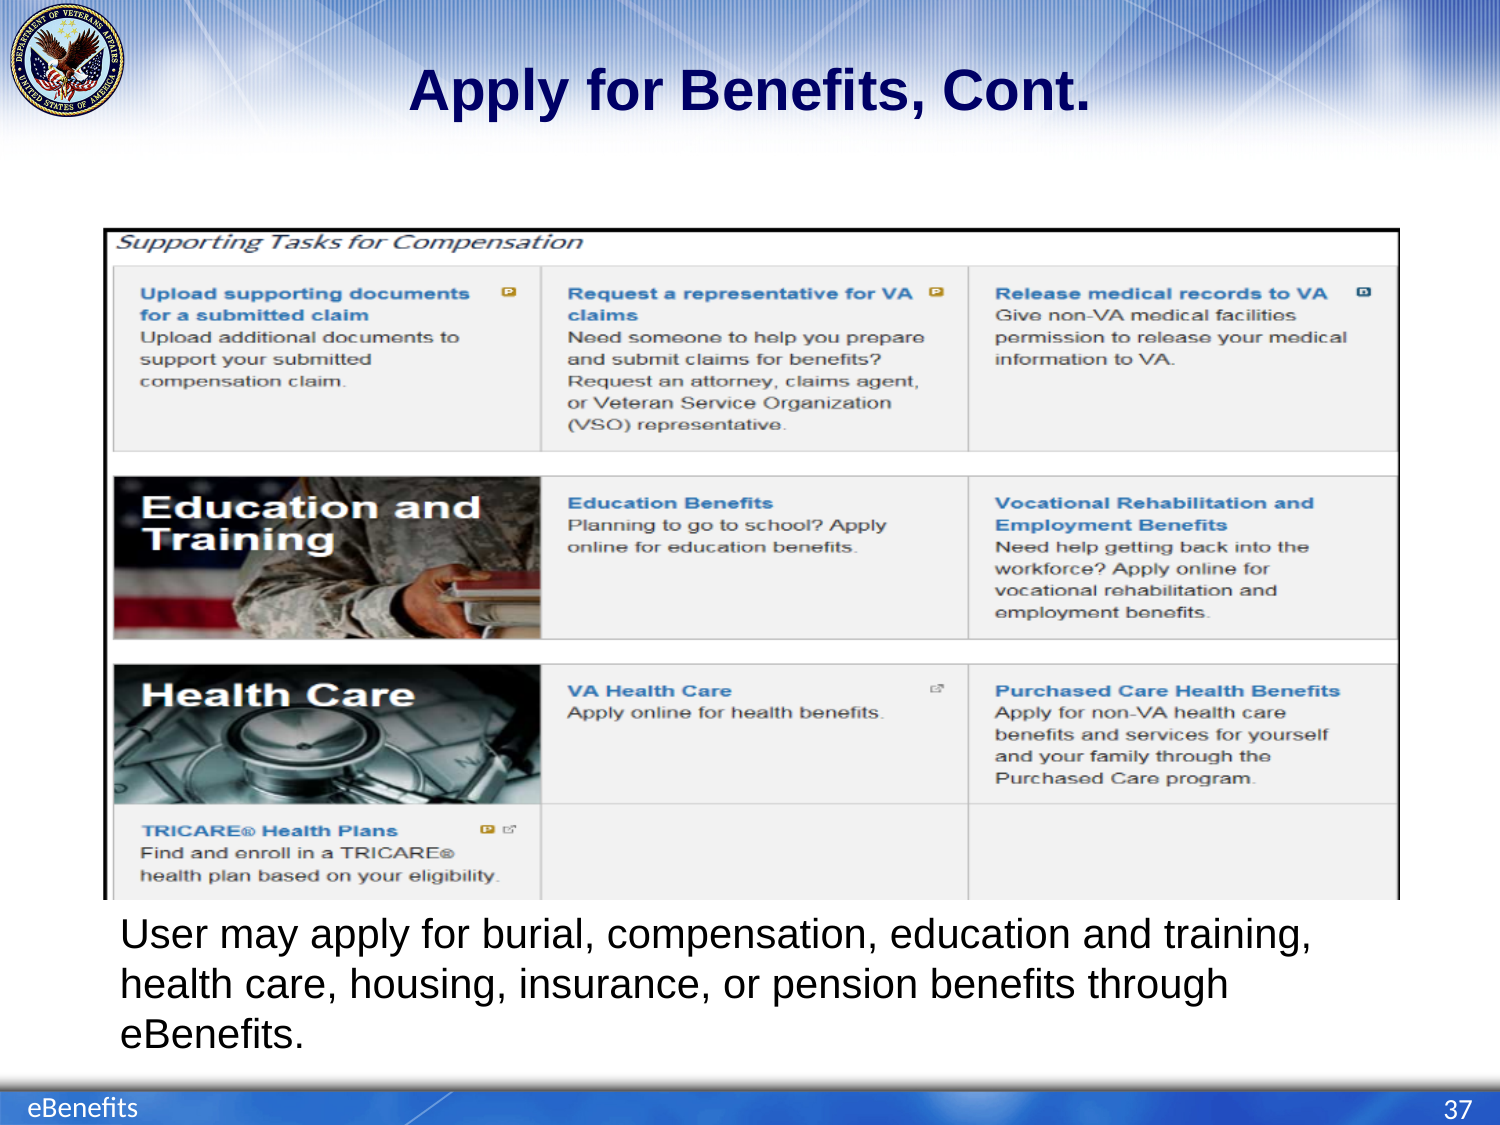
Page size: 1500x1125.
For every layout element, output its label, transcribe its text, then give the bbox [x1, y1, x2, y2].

title Apply for Benefits, Cont. [0, 0, 1500, 175]
text_box User may apply for burial, compensation, education and training, health care, housing, insurance, or pension benefits through eBenefits. [104, 899, 1410, 1065]
picture [0, 175, 1500, 1125]
slide_number 37 [1137, 1083, 1488, 1125]
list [102, 224, 1401, 901]
footer eBenefits [12, 1081, 714, 1119]
